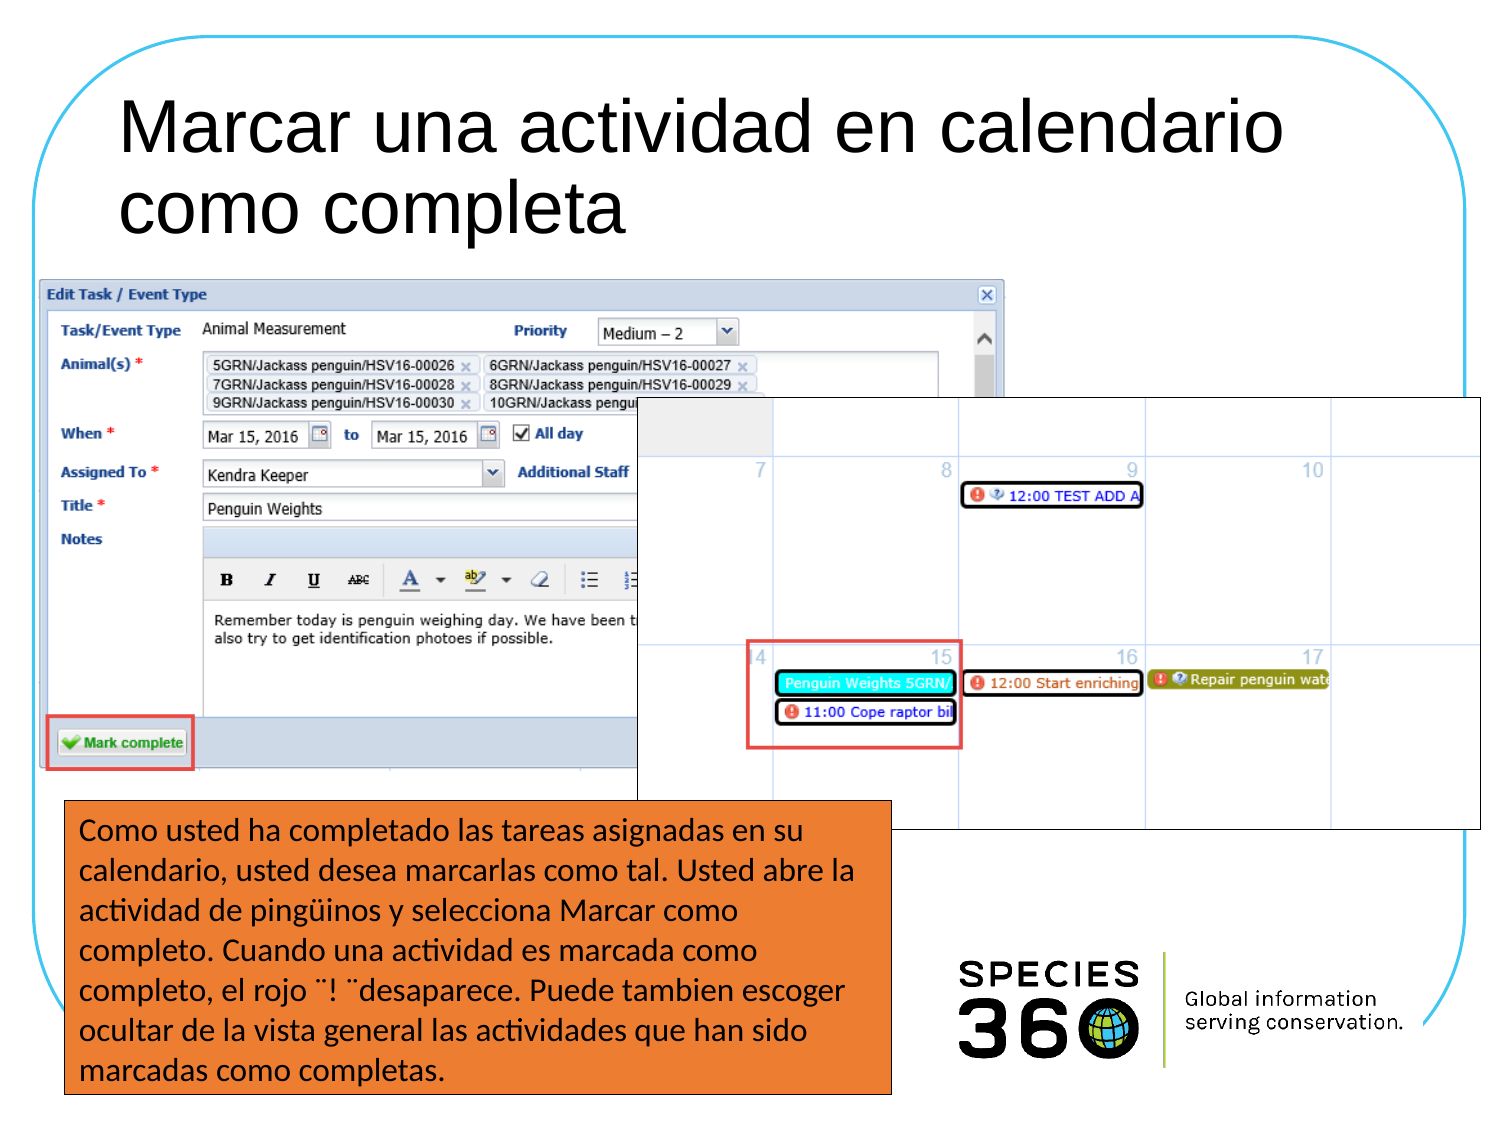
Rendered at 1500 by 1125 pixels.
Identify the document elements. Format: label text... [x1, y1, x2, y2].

picture [954, 944, 1407, 1075]
title Marcar una actividad en calendario como completa [103, 59, 1397, 278]
picture [38, 279, 1481, 830]
text_box Como usted ha completado las tareas asignadas en su calendario, usted desea marcarlas como tal. Usted abre la actividad de pingüinos y selecciona Marcar como completo. Cuando una actividad es marcada como completo, el rojo ¨! ¨desaparece. Puede tambien escoger ocultar de la vista general las actividades que han sido marcadas como completas. [64, 800, 892, 1095]
